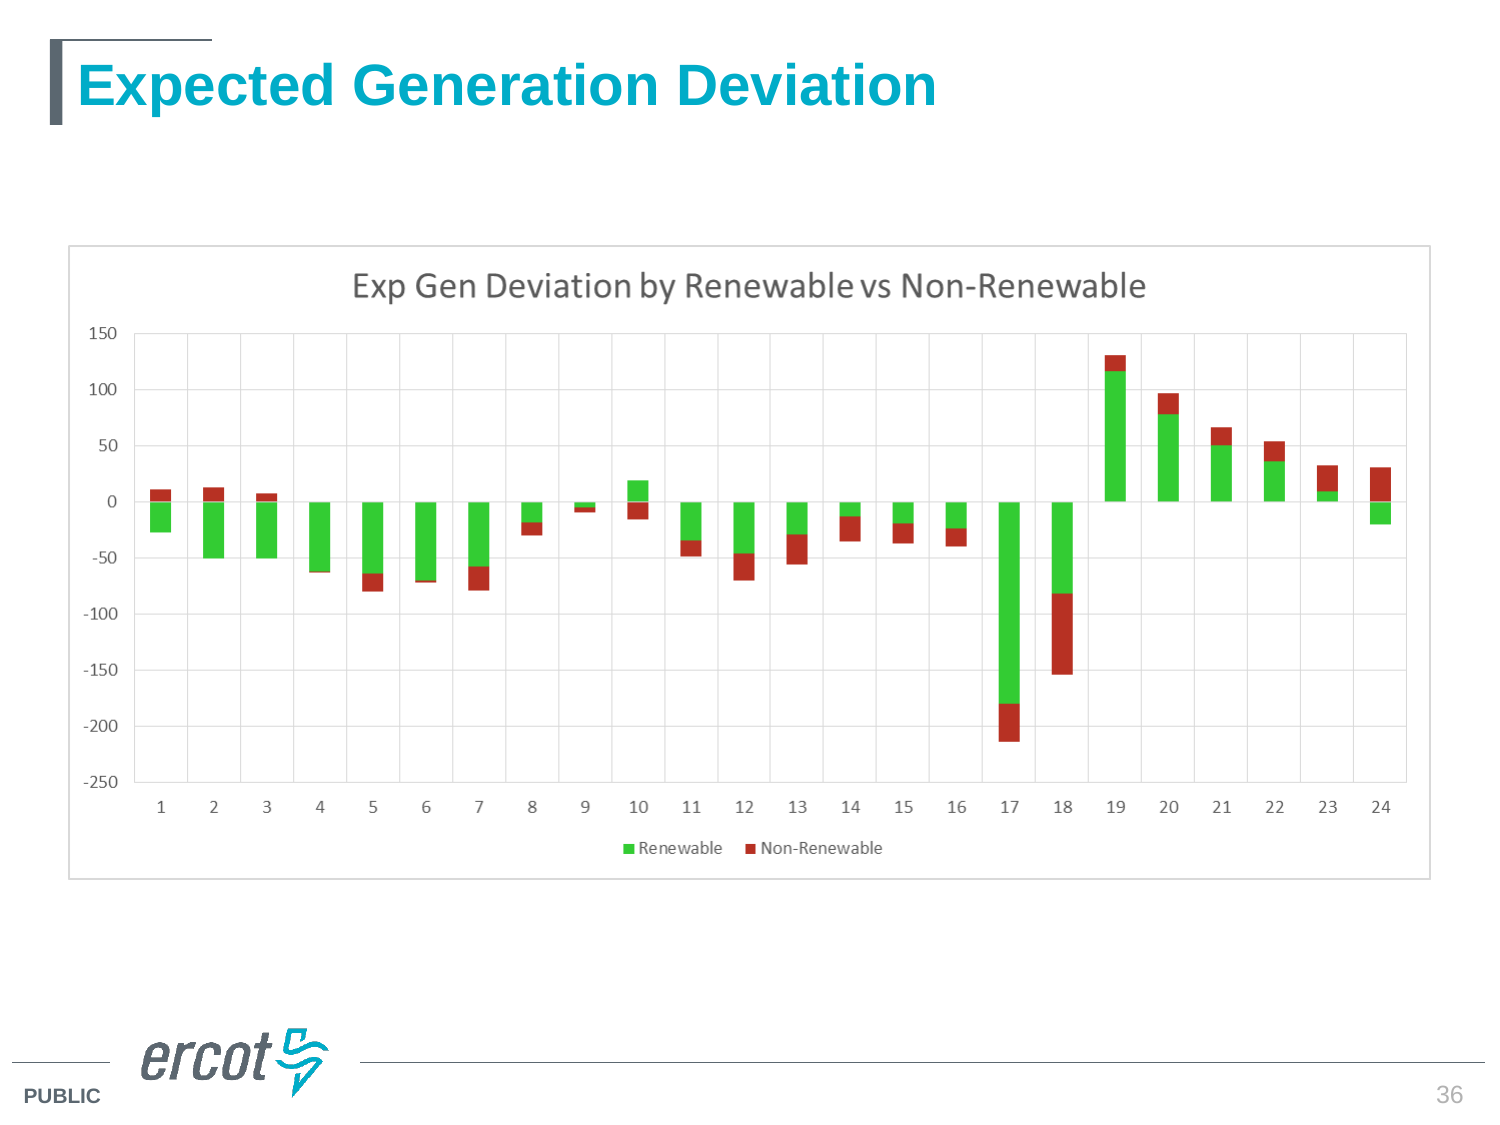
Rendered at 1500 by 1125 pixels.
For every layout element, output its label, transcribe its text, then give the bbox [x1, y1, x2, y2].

picture [137, 1024, 332, 1100]
picture [68, 245, 1432, 880]
slide_number 36 [1412, 1076, 1488, 1112]
title Expected Generation Deviation [62, 39, 1450, 125]
